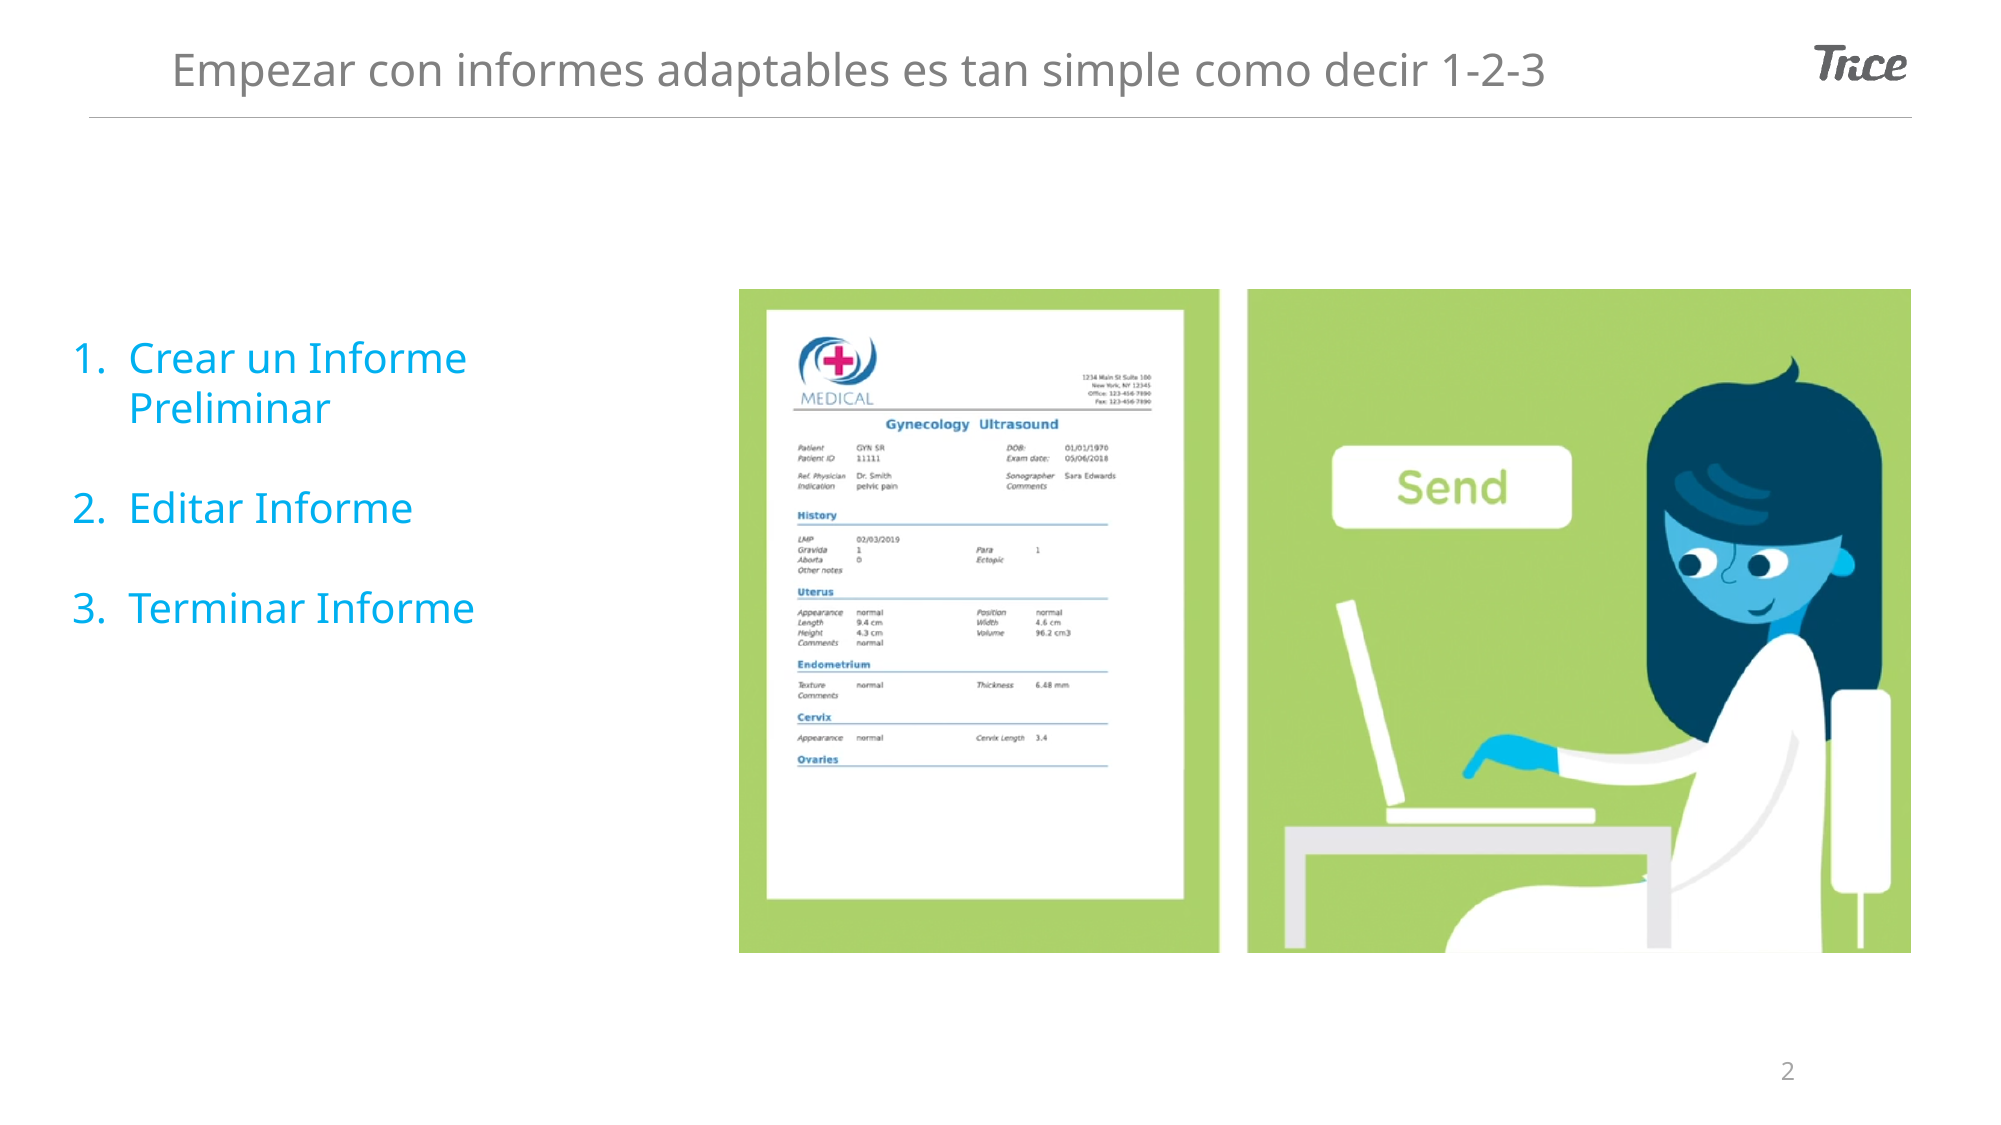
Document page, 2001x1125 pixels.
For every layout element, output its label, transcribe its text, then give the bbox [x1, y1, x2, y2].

slide_number 2 [1689, 1042, 1810, 1103]
text_box Empezar con informes adaptables es tan simple como decir 1-2-3 [156, 34, 1638, 103]
picture [1813, 43, 1907, 81]
text_box Crear un Informe Preliminar Editar Informe Terminar Informe [57, 324, 674, 640]
picture [739, 289, 1911, 953]
